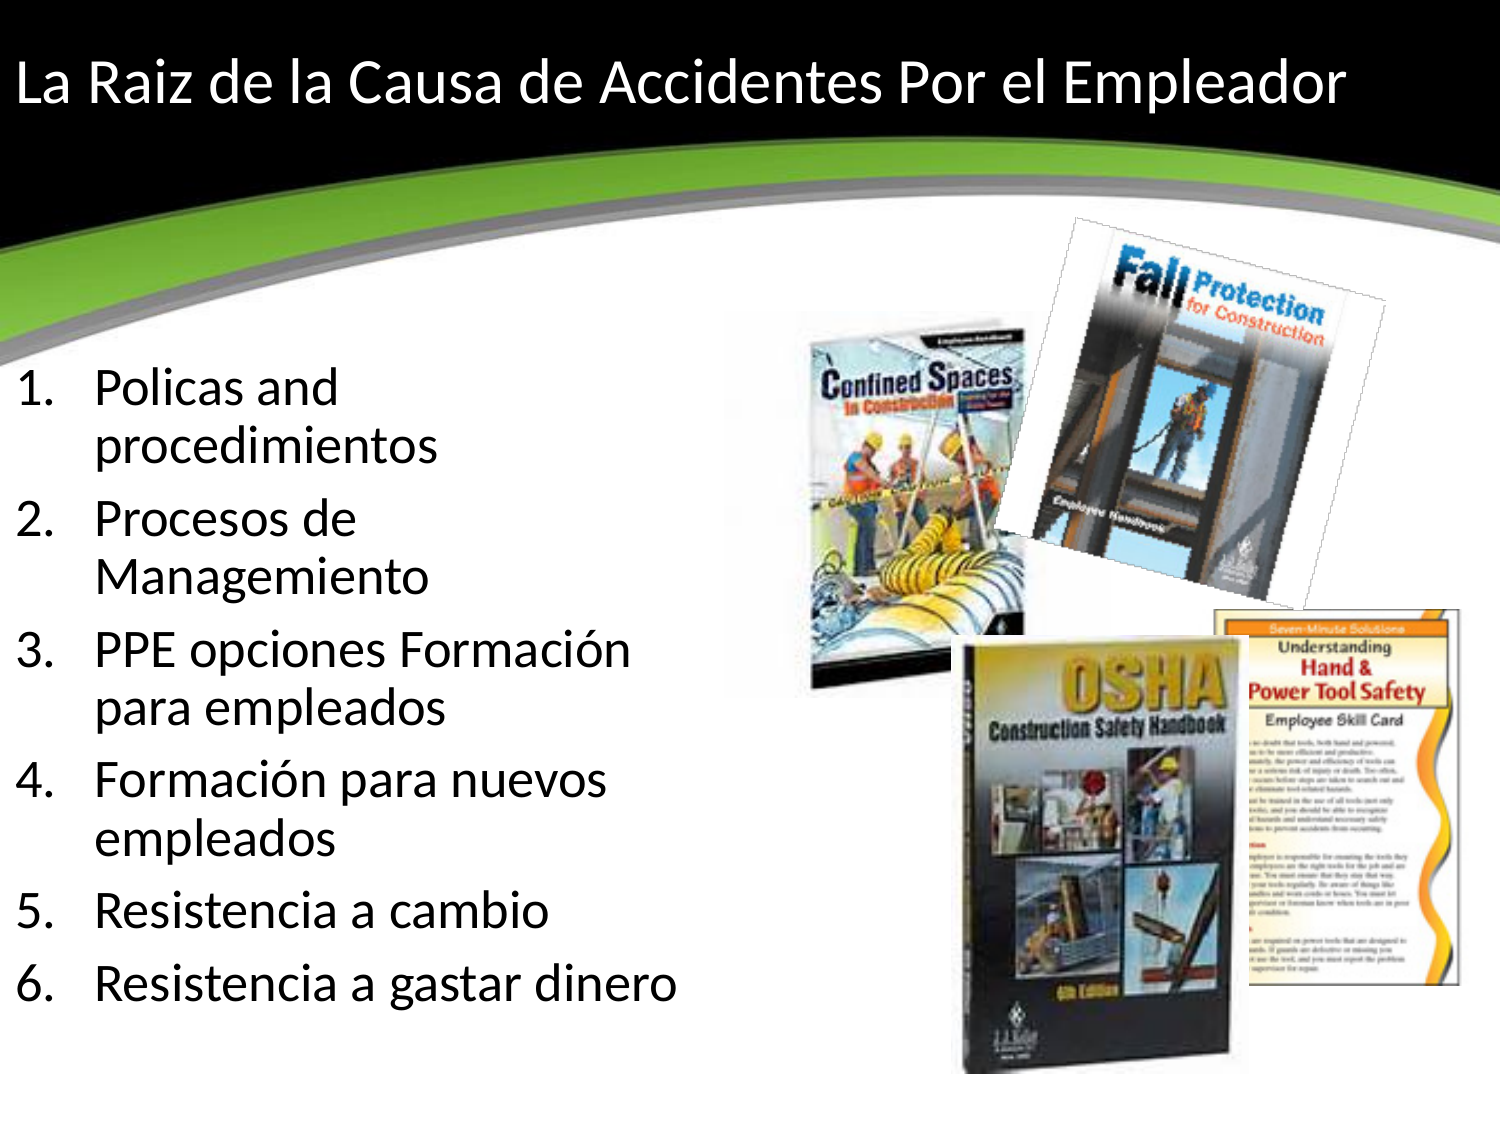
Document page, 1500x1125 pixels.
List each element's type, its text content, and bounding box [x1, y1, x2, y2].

picture [0, 0, 1500, 1125]
title La Raiz de la Causa de Accidentes Por el Empleador [0, 7, 1488, 225]
list Policas and procedimientos Procesos de Managemiento PPE opciones Formación para empleados Formación para nuevos empleados Resistencia a cambio Resistencia a gastar dinero [0, 351, 694, 1074]
